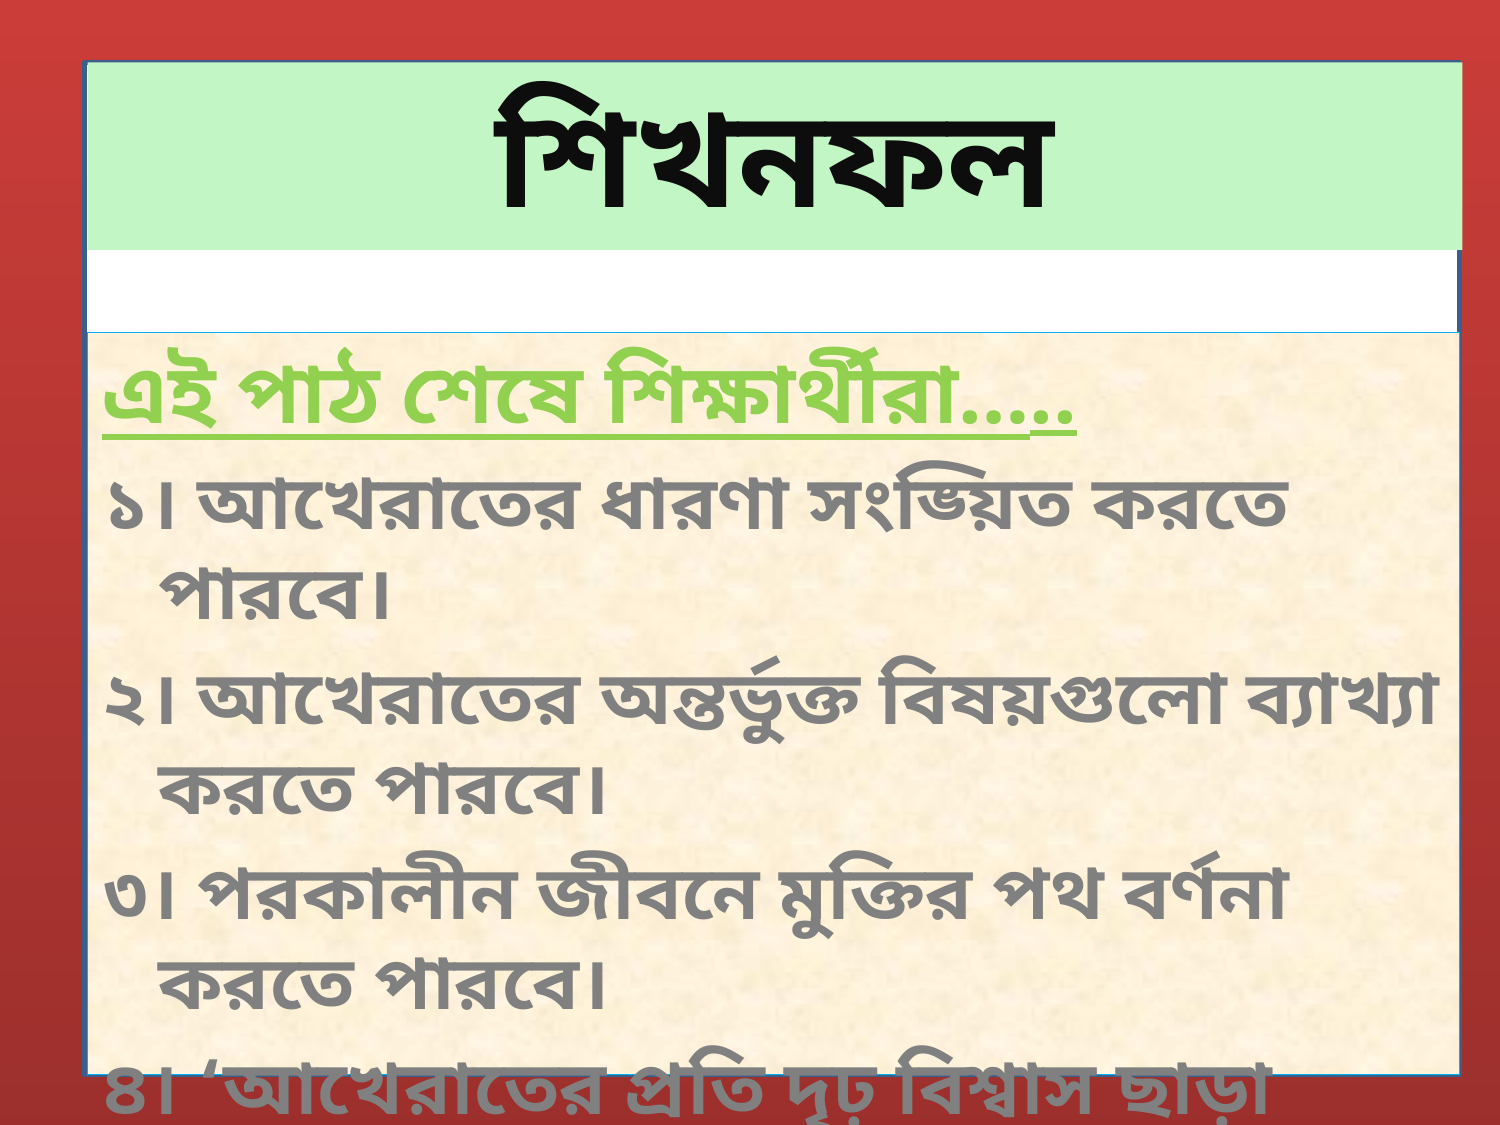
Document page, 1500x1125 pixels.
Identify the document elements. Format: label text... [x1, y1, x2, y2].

text_box শিখনফল [87, 62, 1463, 250]
text_box [0, 0, 1500, 1125]
text_box এই পাঠ শেষে শিক্ষার্থীরা….. ১। আখেরাতের ধারণা সংঙ্য়িত করতে পারবে। ২। আখেরাতের অন্তর্ভুক্ত বিষয়গুলো ব্যাখ্যা করতে পারবে। ৩। পরকালীন জীবনে মুক্তির পথ বর্ণনা করতে পারবে। ৪। ‘আখেরাতের প্রতি দৃঢ় বিশ্বাস ছাড়া ঈমান বিশুদ্ধ হয়না’ ঊক্তিটি বিশ্লেষণ করতে পারবে। [87, 332, 1460, 1075]
text_box [82, 60, 1462, 1077]
